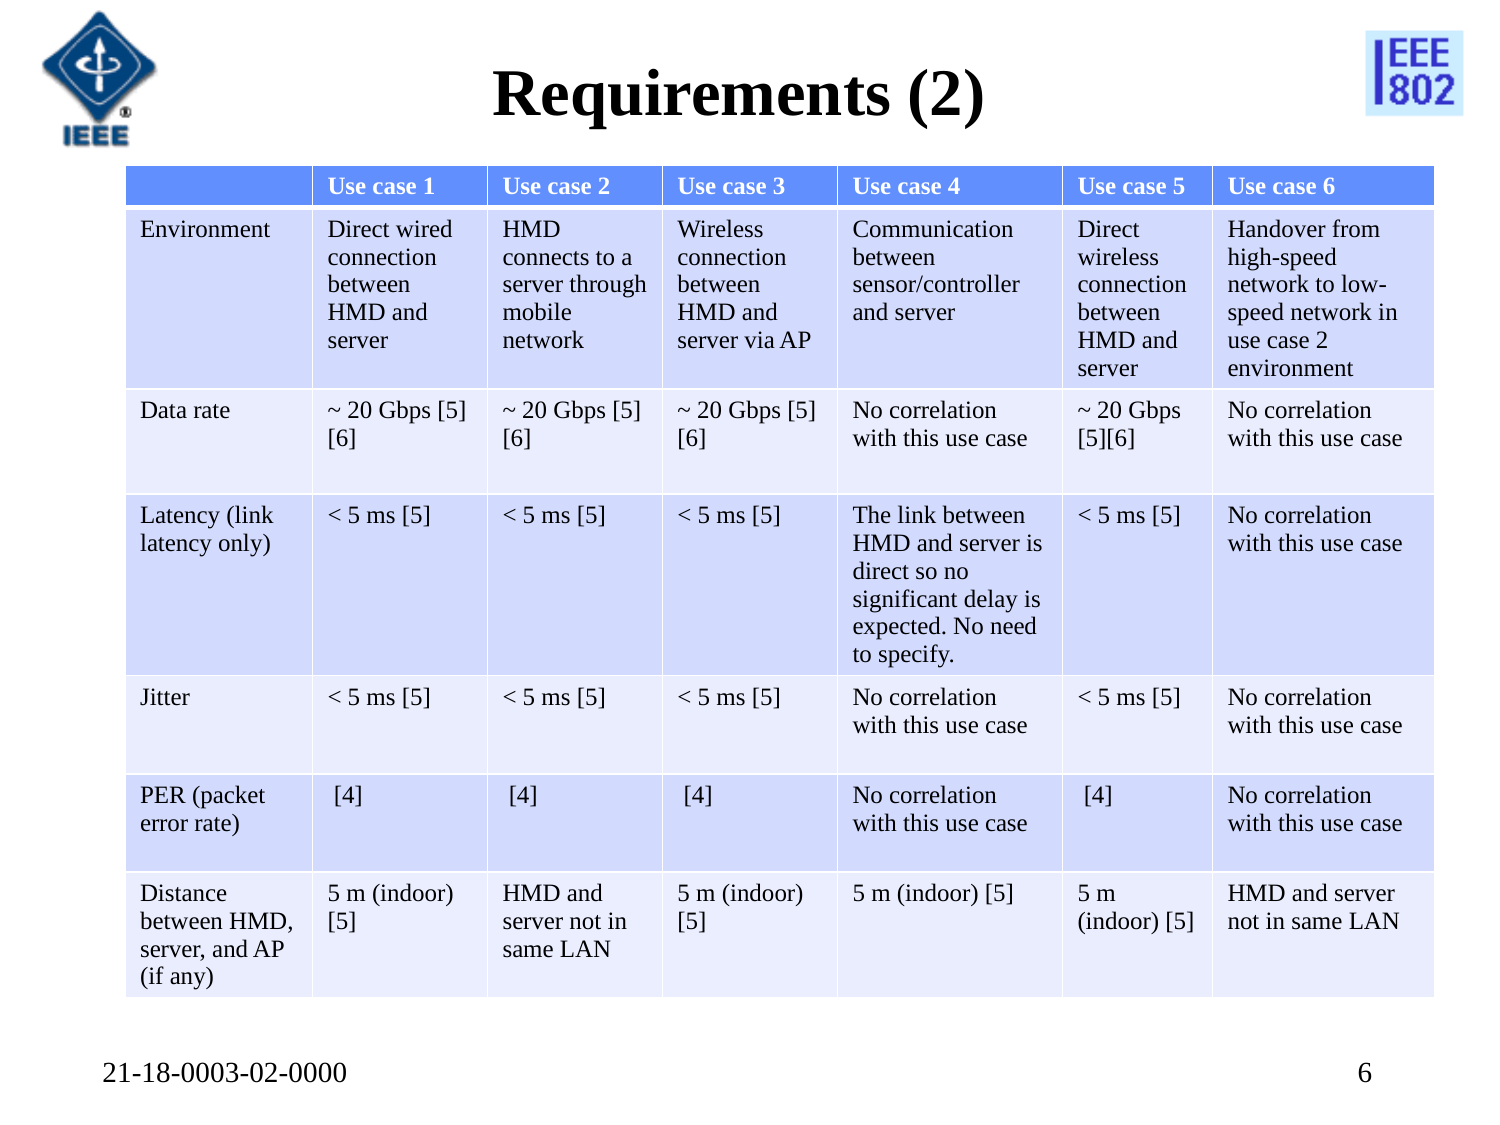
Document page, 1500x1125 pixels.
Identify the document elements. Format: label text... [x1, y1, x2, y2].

title Requirements (2) [69, 37, 1427, 150]
picture [37, 9, 162, 150]
footer 21-18-0003-02-0000 [62, 1050, 388, 1098]
slide_number 6 [1275, 1050, 1388, 1113]
picture [1351, 12, 1475, 141]
